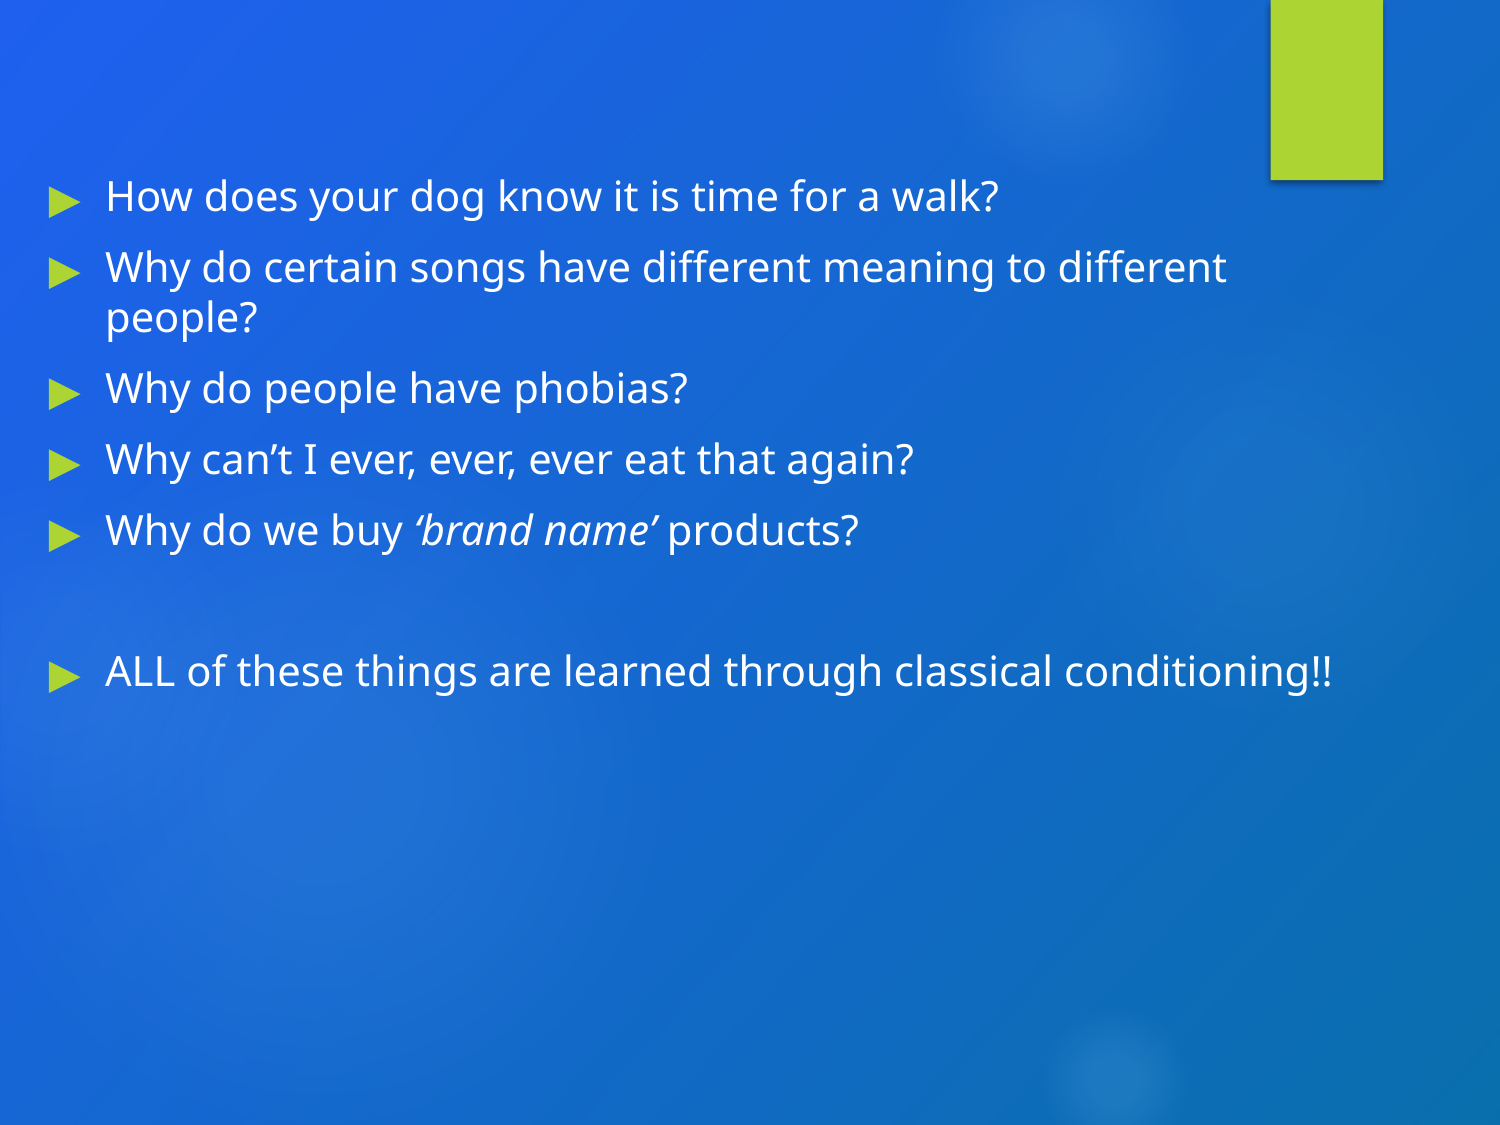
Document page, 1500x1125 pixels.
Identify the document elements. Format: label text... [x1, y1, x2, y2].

list How does your dog know it is time for a walk? Why do certain songs have different meaning to different people? Why do people have phobias? Why can’t I ever, ever, ever eat that again? Why do we buy ‘brand name’ products? ALL of these things are learned through classical conditioning!! [33, 162, 1396, 1060]
